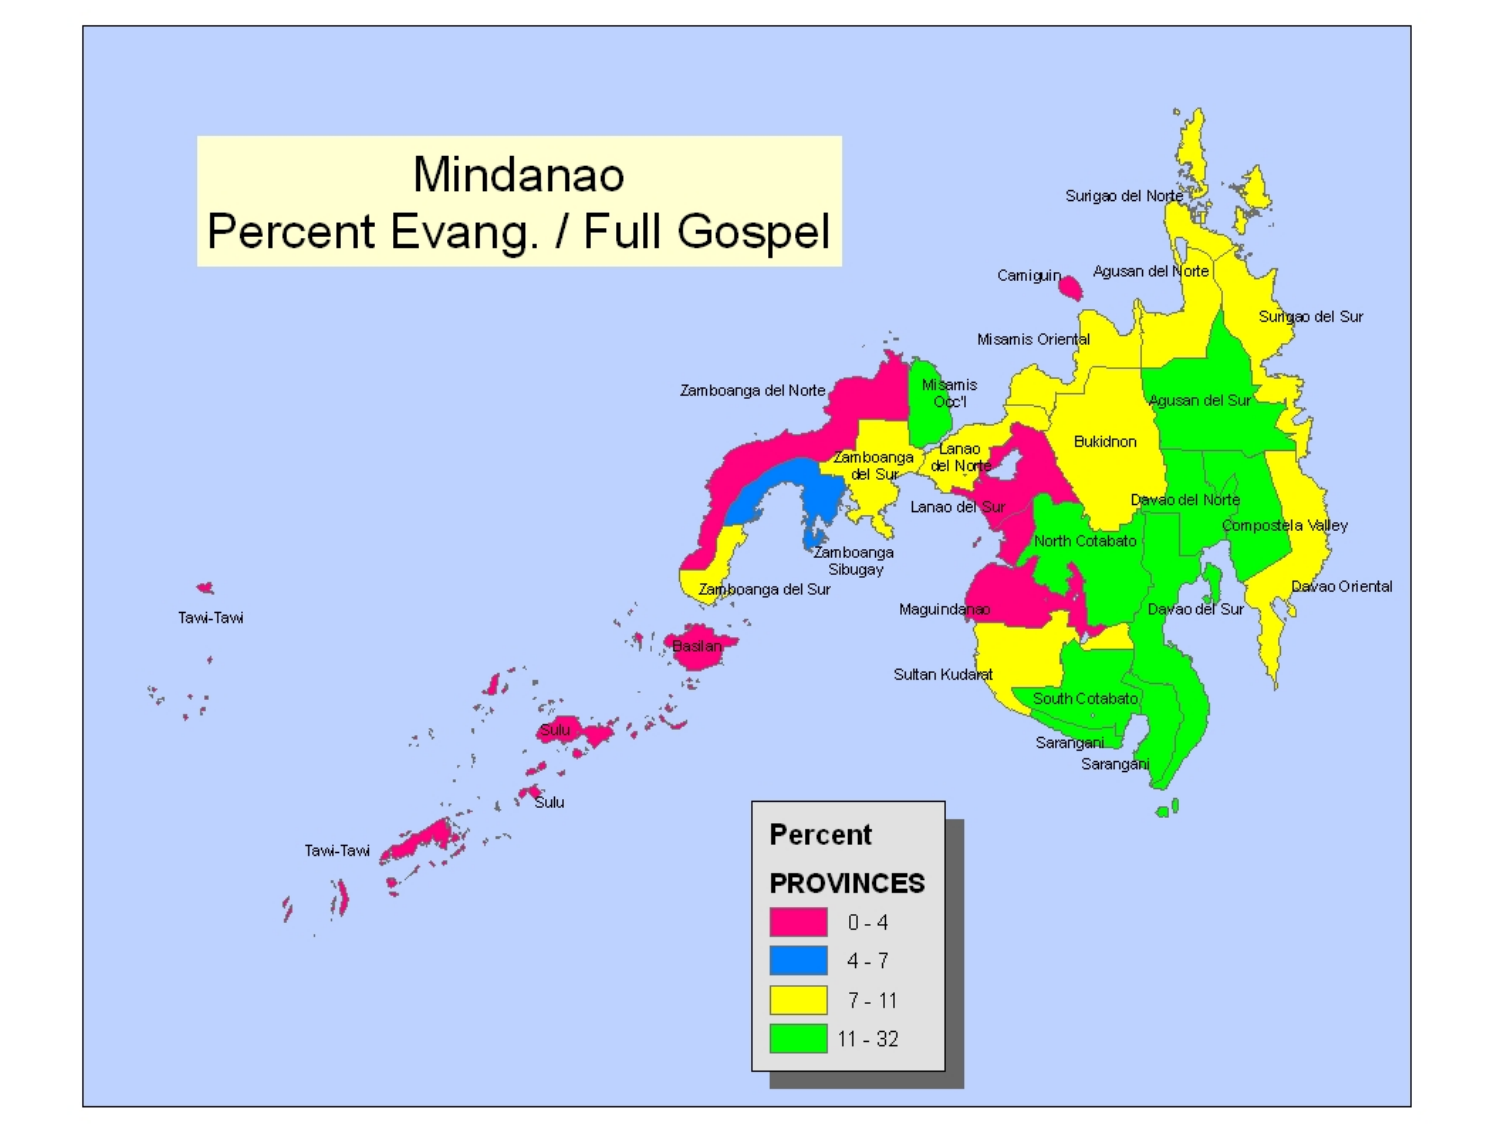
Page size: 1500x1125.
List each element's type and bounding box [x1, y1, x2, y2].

list [0, 0, 1500, 1125]
